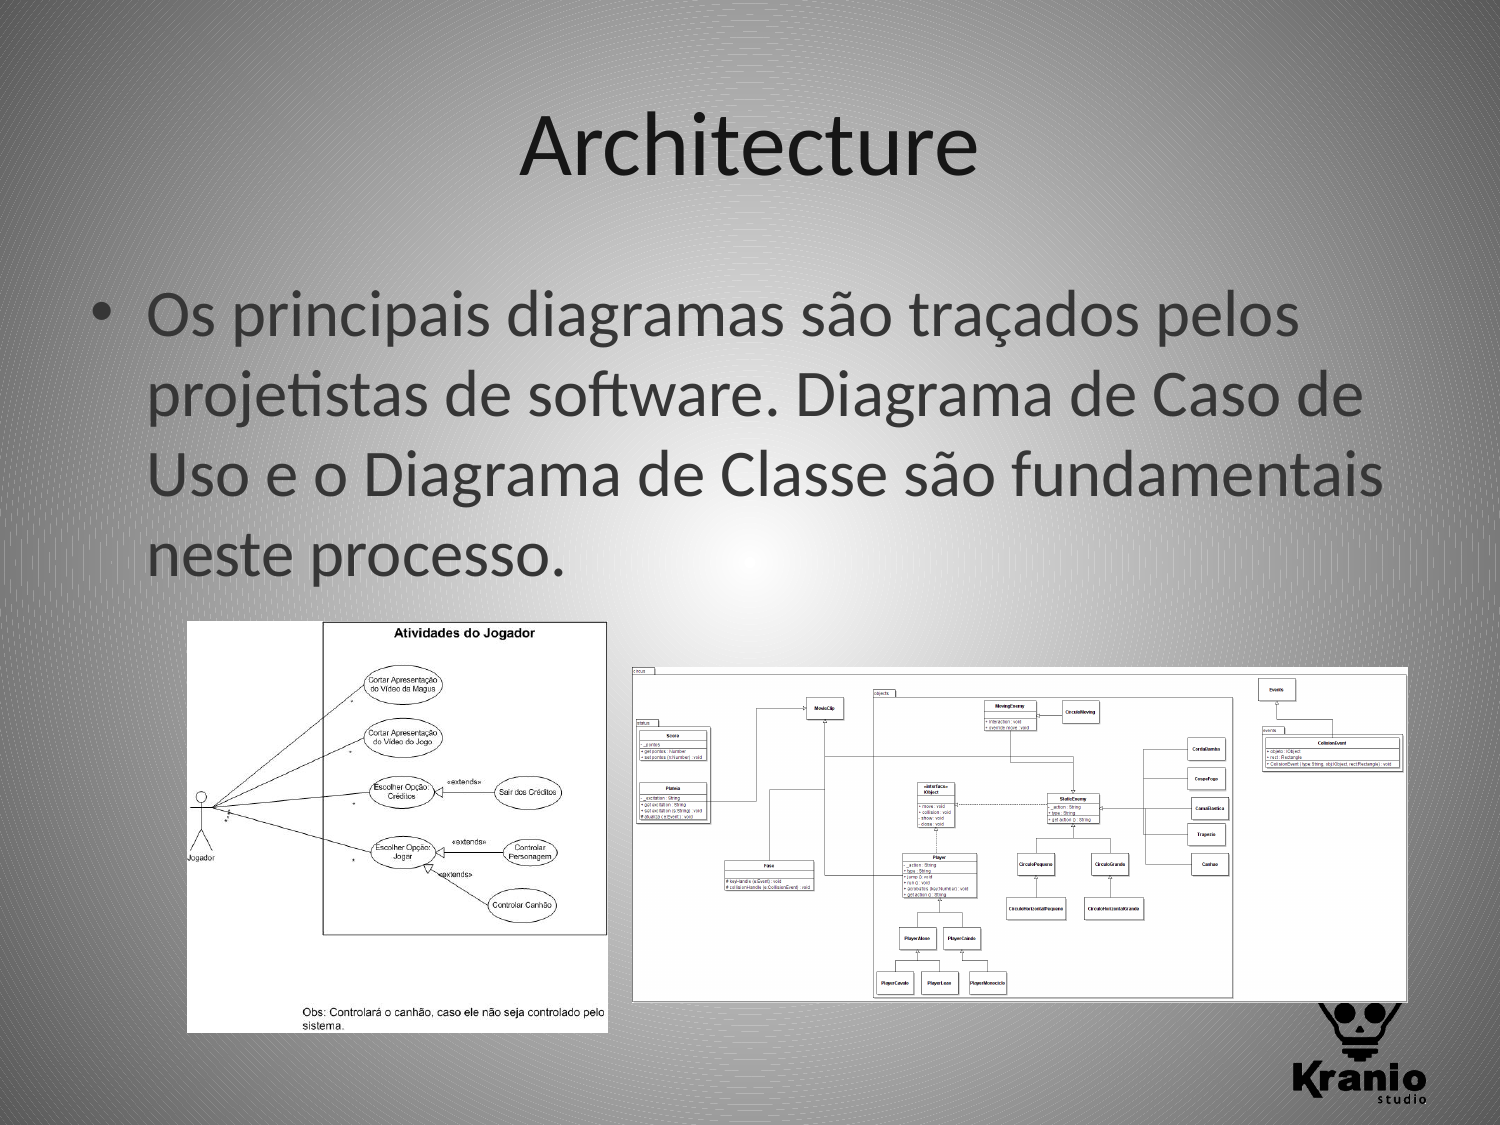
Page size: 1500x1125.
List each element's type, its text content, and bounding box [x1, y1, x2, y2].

list Os principais diagramas são traçados pelos projetistas de software. Diagrama de Caso de Uso e o Diagrama de Classe são fundamentais neste processo. [75, 262, 1425, 1005]
title Architecture [75, 45, 1425, 233]
picture [187, 620, 608, 1033]
picture [632, 667, 1408, 1003]
picture [1293, 952, 1426, 1104]
